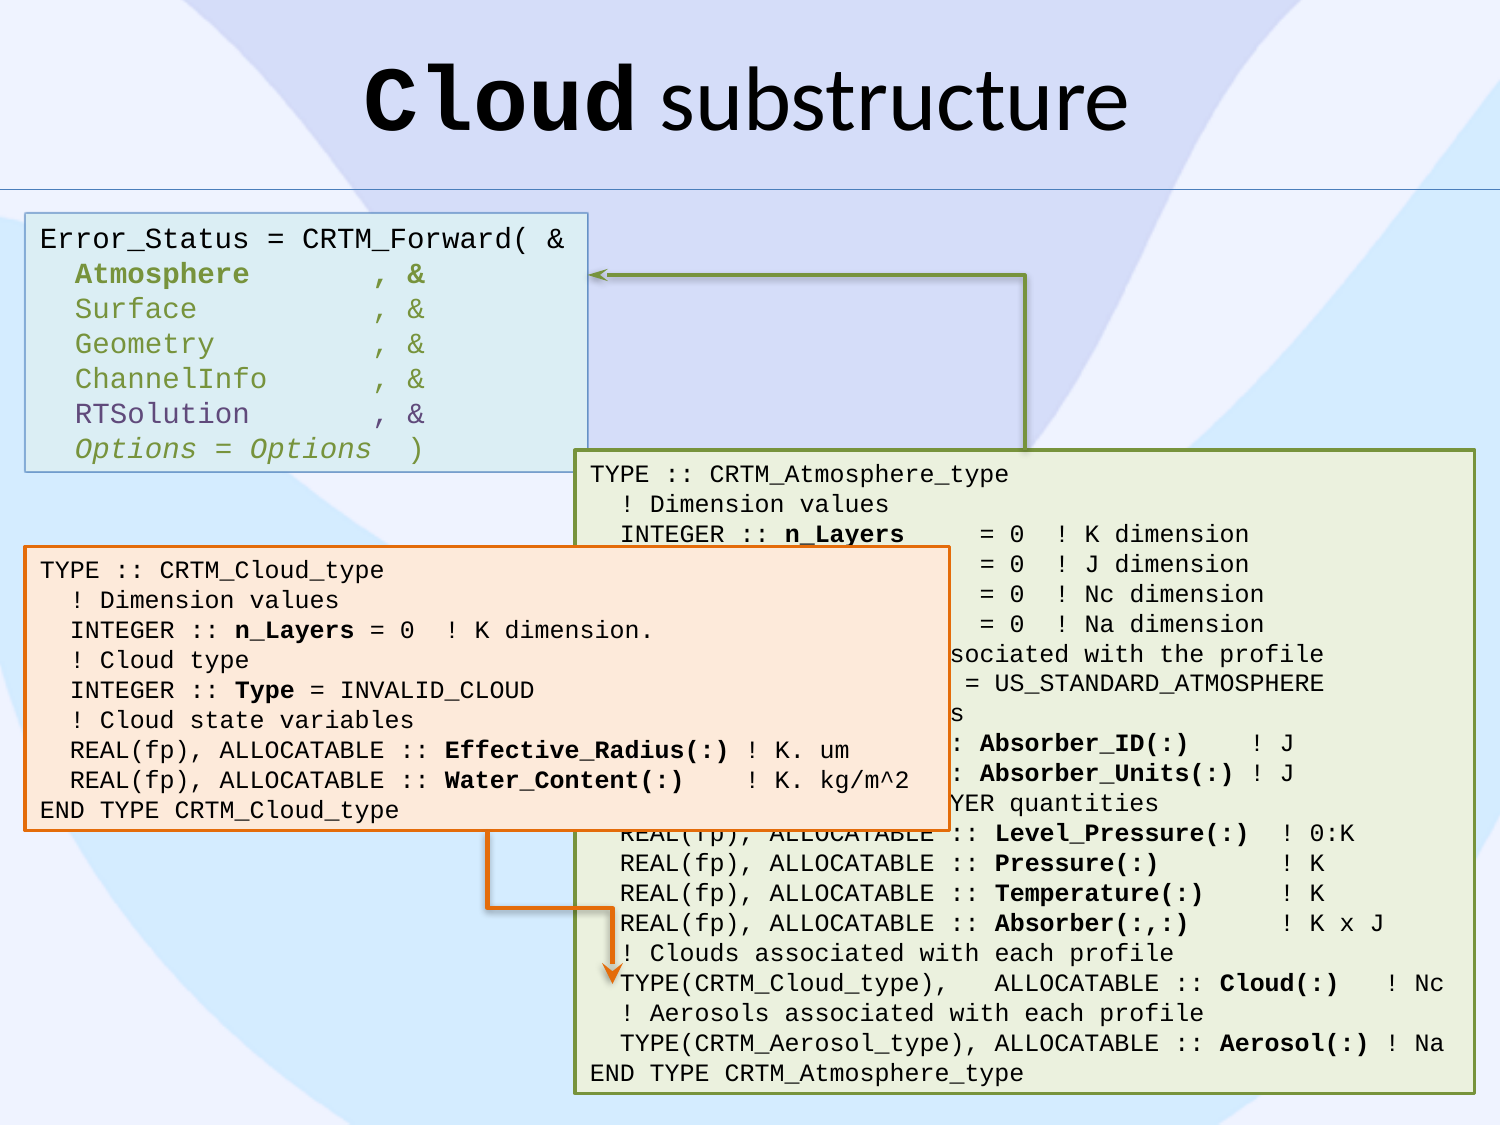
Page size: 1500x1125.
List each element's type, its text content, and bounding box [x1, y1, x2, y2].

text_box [574, 274, 1476, 1102]
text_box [24, 546, 951, 985]
picture [0, 0, 1500, 189]
text_box Error_Status = CRTM_Forward( & Atmosphere , & Surface , & Geometry , & ChannelInfo , & RTSolution , & Options = Options ) [28, 216, 586, 470]
title Cloud substructure [171, 0, 1323, 188]
picture [0, 190, 1500, 1125]
